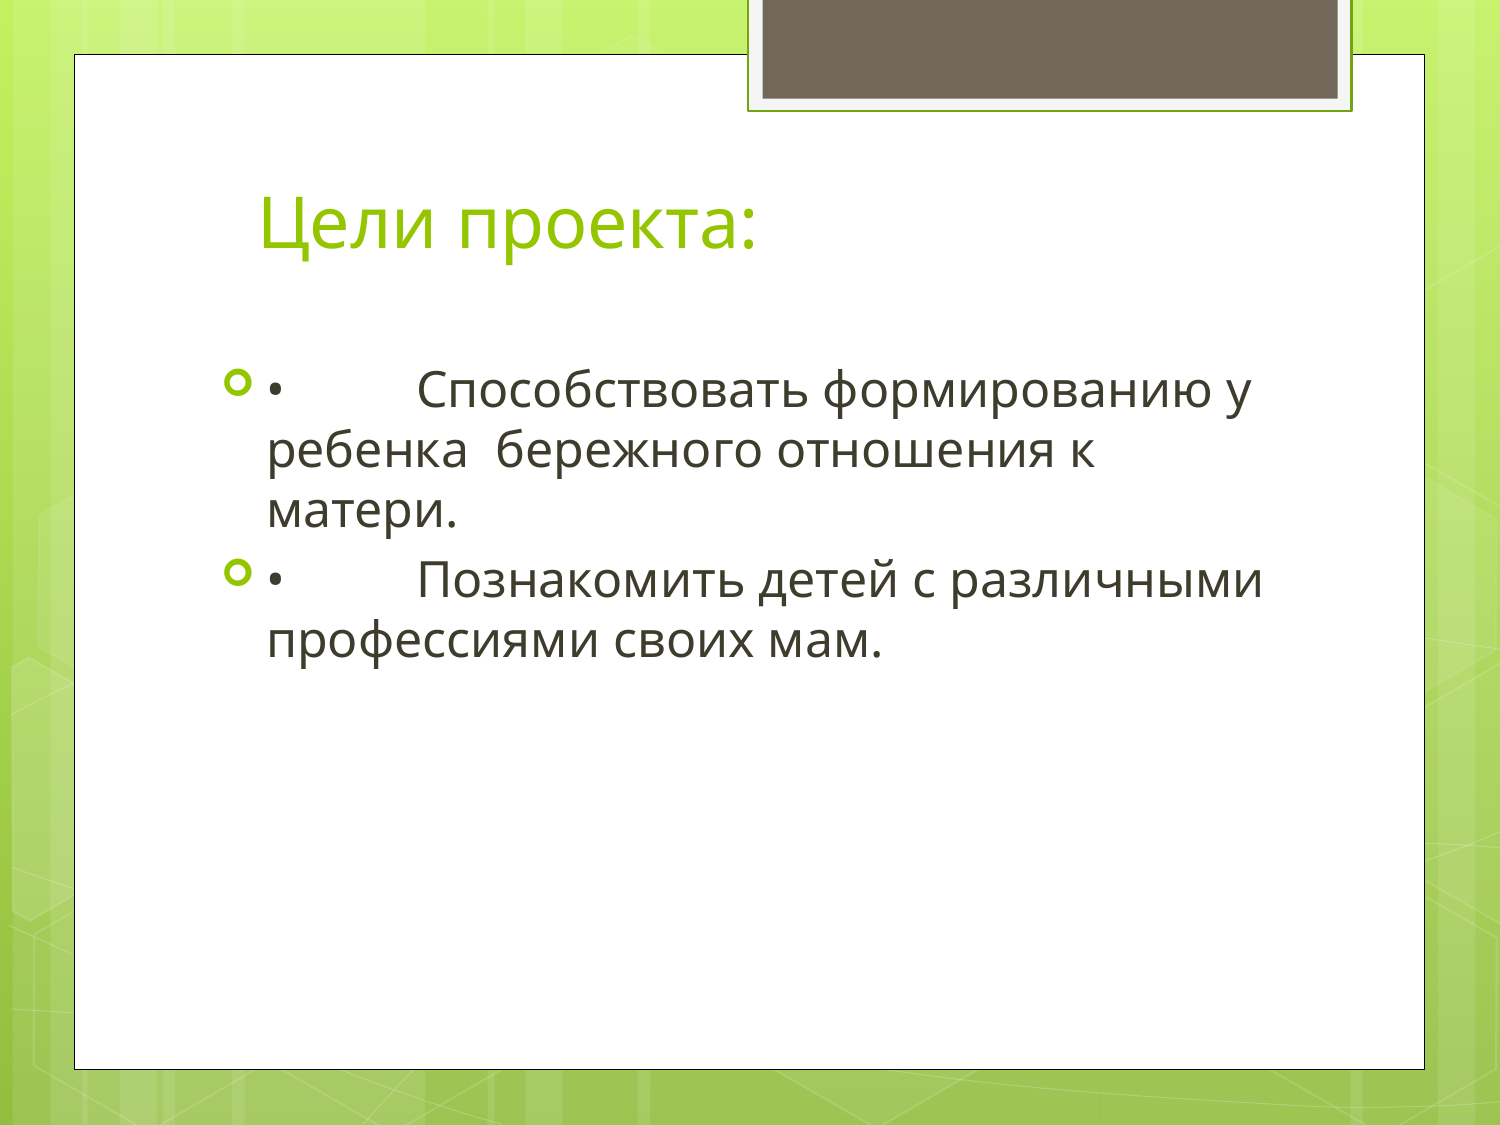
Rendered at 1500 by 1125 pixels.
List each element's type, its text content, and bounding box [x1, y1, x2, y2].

list • Способствовать формированию у ребенка бережного отношения к матери. • Познакомить детей с различными профессиями своих мам. [194, 349, 1307, 1028]
title Цели проекта: [242, 168, 1324, 357]
